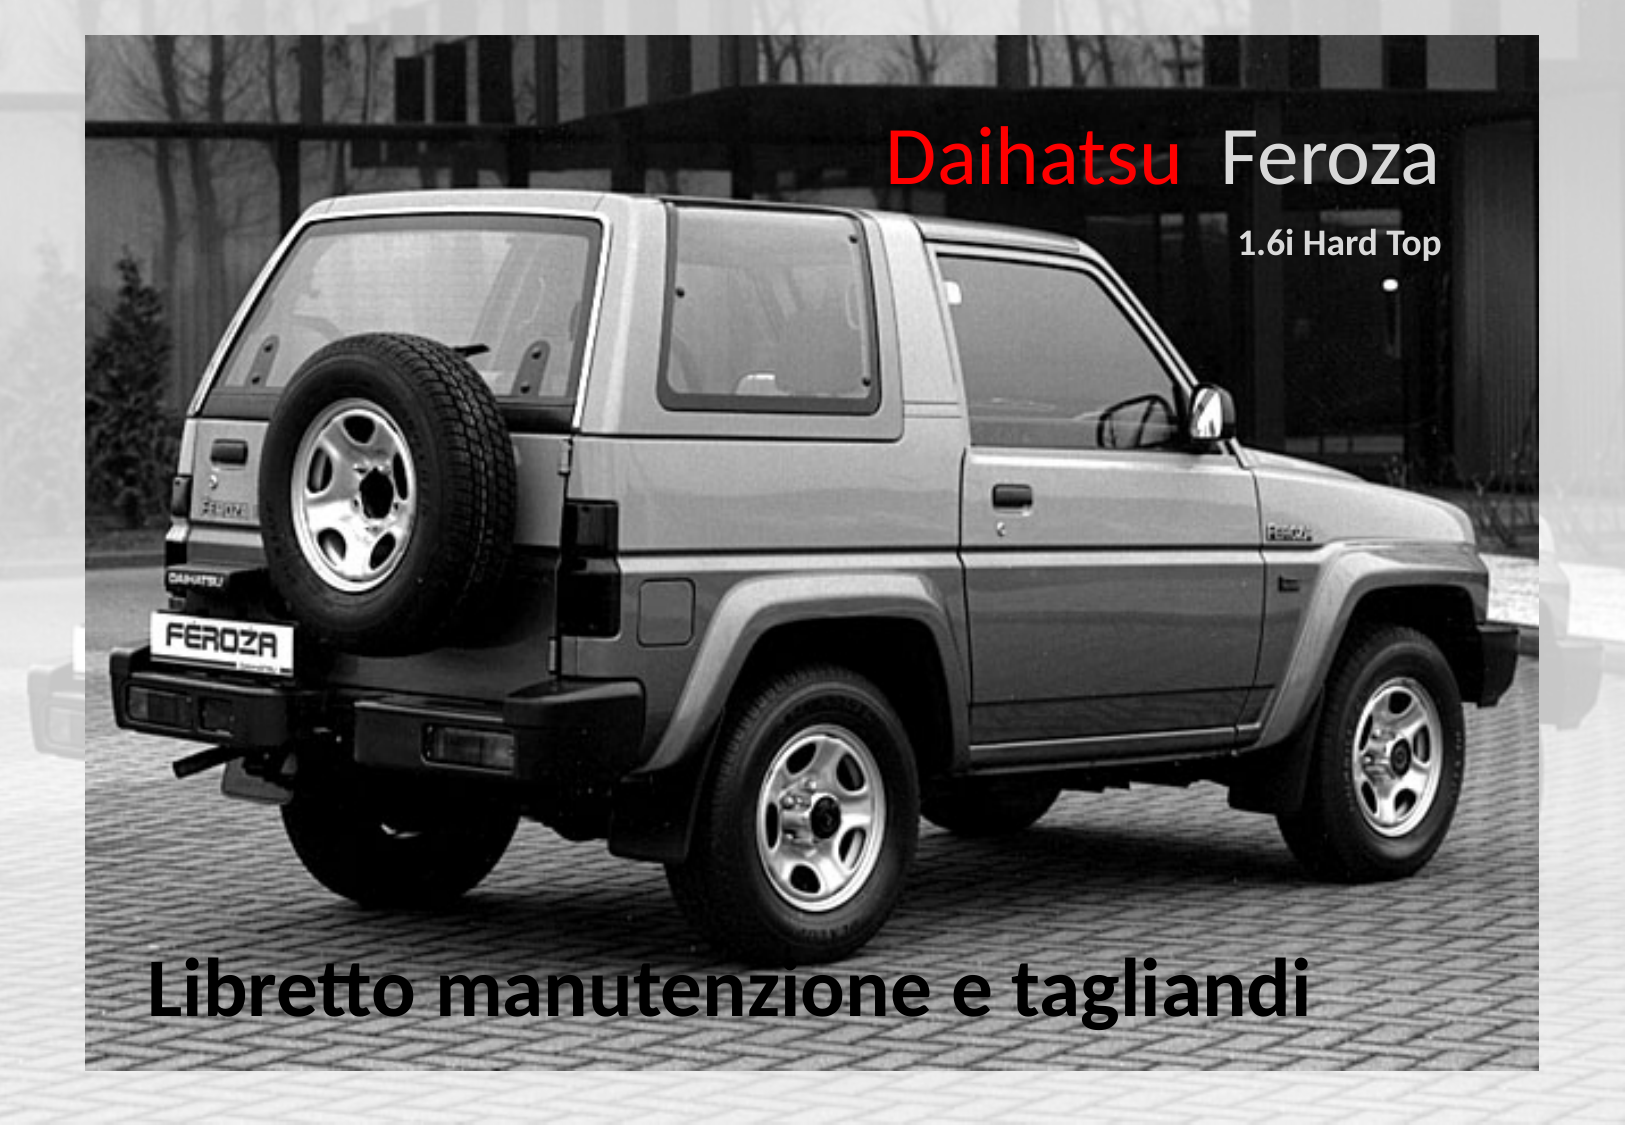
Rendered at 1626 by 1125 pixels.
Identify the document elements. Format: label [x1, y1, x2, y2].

picture [85, 34, 1540, 1071]
